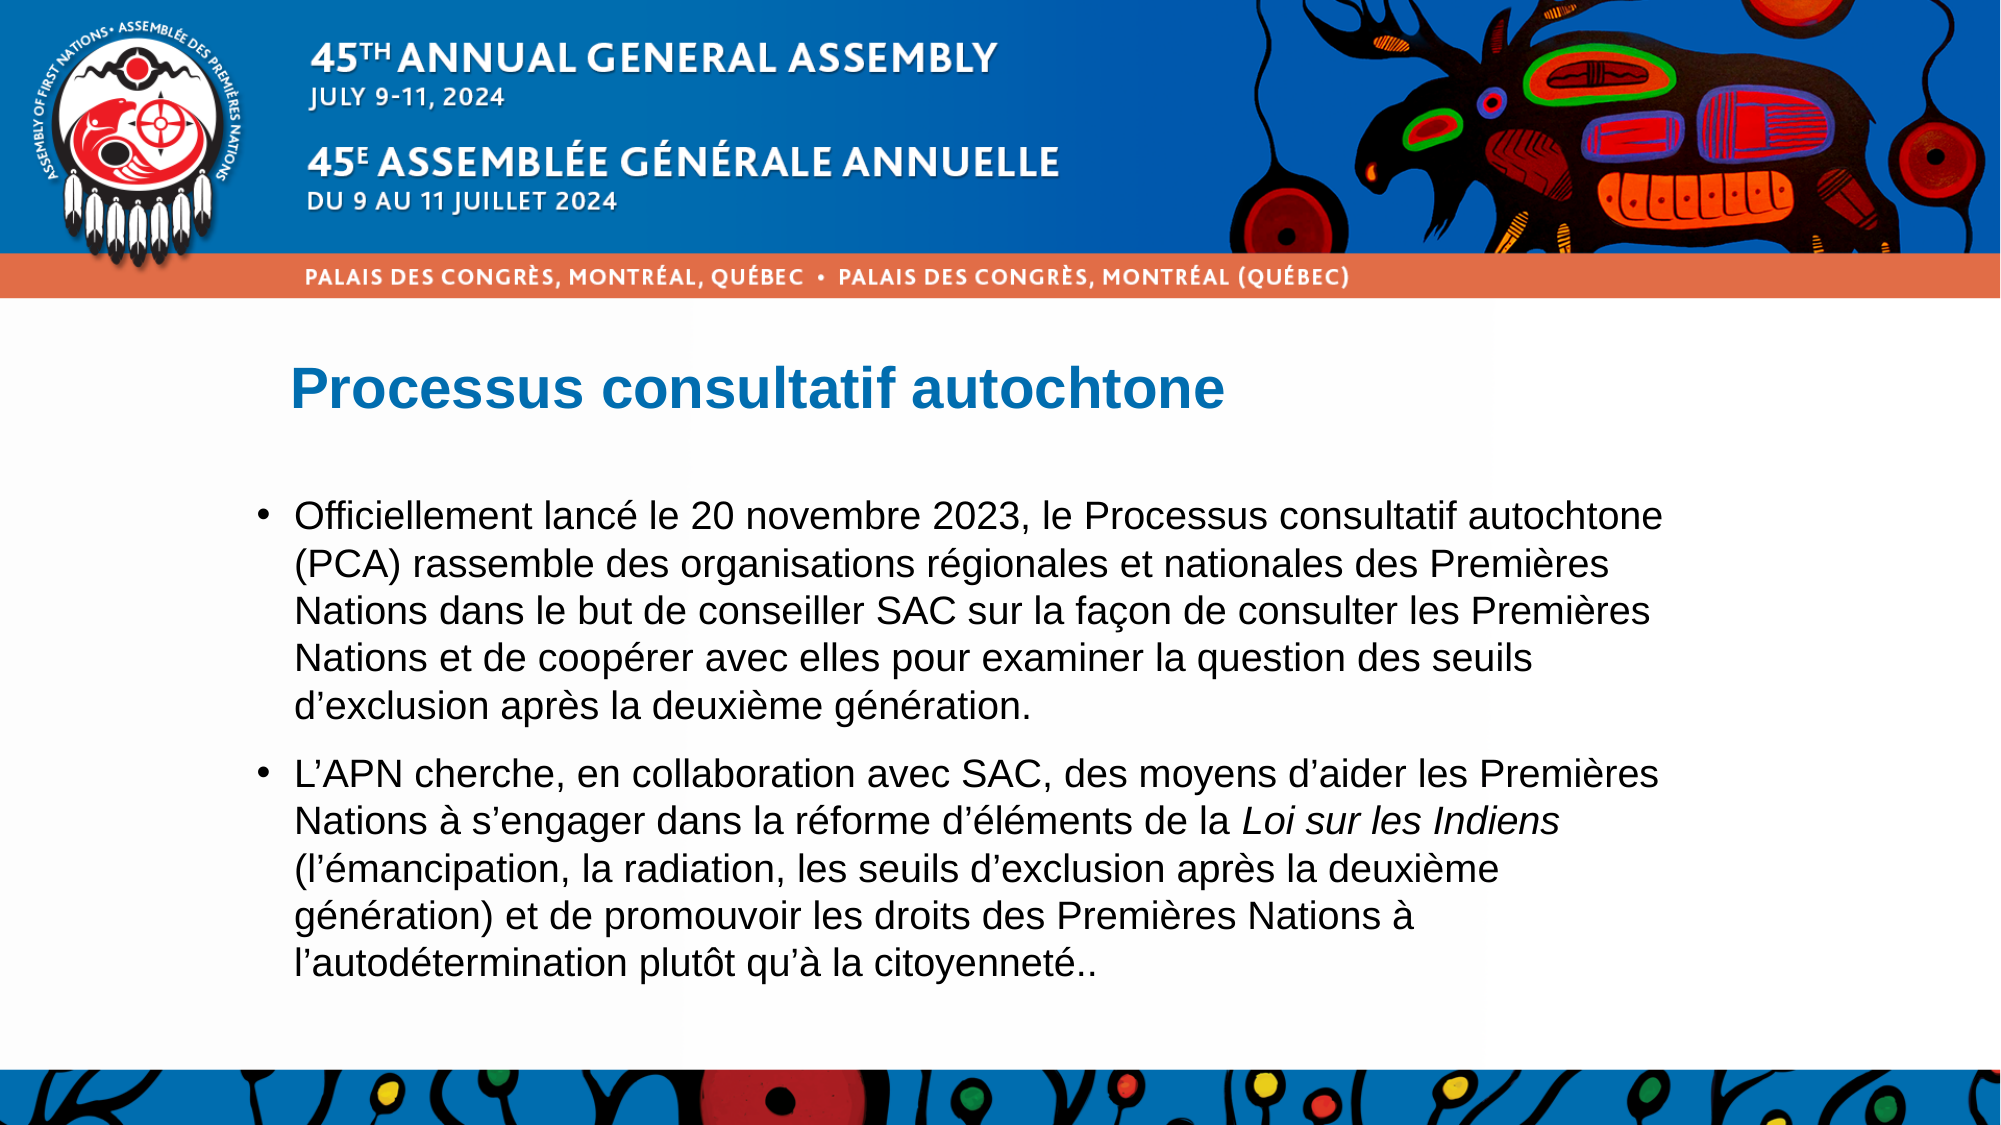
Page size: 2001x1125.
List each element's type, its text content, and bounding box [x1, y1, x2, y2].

title Processus consultatif autochtone [275, 280, 2000, 499]
list Officiellement lancé le 20 novembre 2023, le Processus consultatif autochtone (PCA) rassemble des organisations régionales et nationales des Premières Nations dans le but de conseiller SAC sur la façon de consulter les Premières Nations et de coopérer avec elles pour examiner la question des seuils d’exclusion après la deuxième génération. L’APN cherche, en collaboration avec SAC, des moyens d’aider les Premières Nations à s’engager dans la réforme d’éléments de la Loi sur les Indiens (l’émancipation, la radiation, les seuils d’exclusion après la deuxième génération) et de promouvoir les droits des Premières Nations à l’autodétermination plutôt qu’à la citoyenneté.. [241, 482, 1728, 1125]
picture [0, 0, 2001, 1125]
